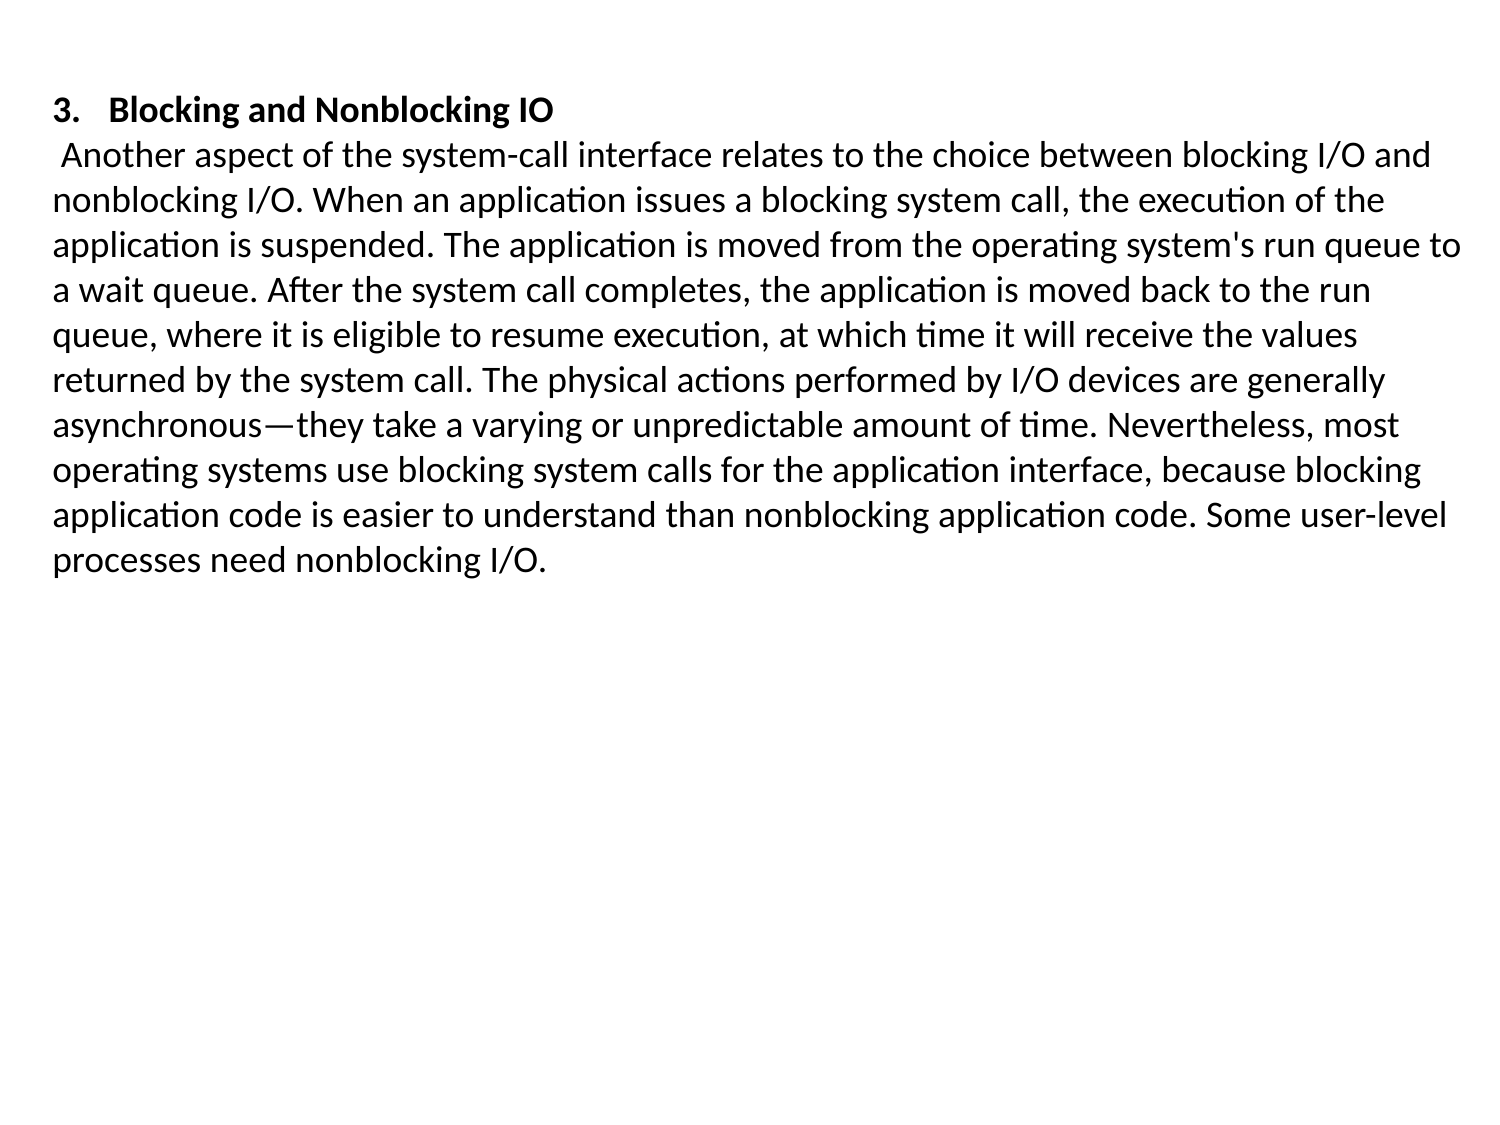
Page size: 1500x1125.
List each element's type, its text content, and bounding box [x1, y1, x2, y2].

text_box Blocking and Nonblocking IO Another aspect of the system-call interface relates to the choice between blocking I/O and nonblocking I/O. When an application issues a blocking system call, the execution of the application is suspended. The application is moved from the operating system's run queue to a wait queue. After the system call completes, the application is moved back to the run queue, where it is eligible to resume execution, at which time it will receive the values returned by the system call. The physical actions performed by I/O devices are generally asynchronous—they take a varying or unpredictable amount of time. Nevertheless, most operating systems use blocking system calls for the application interface, because blocking application code is easier to understand than nonblocking application code. Some user-level processes need nonblocking I/O. [37, 77, 1500, 588]
